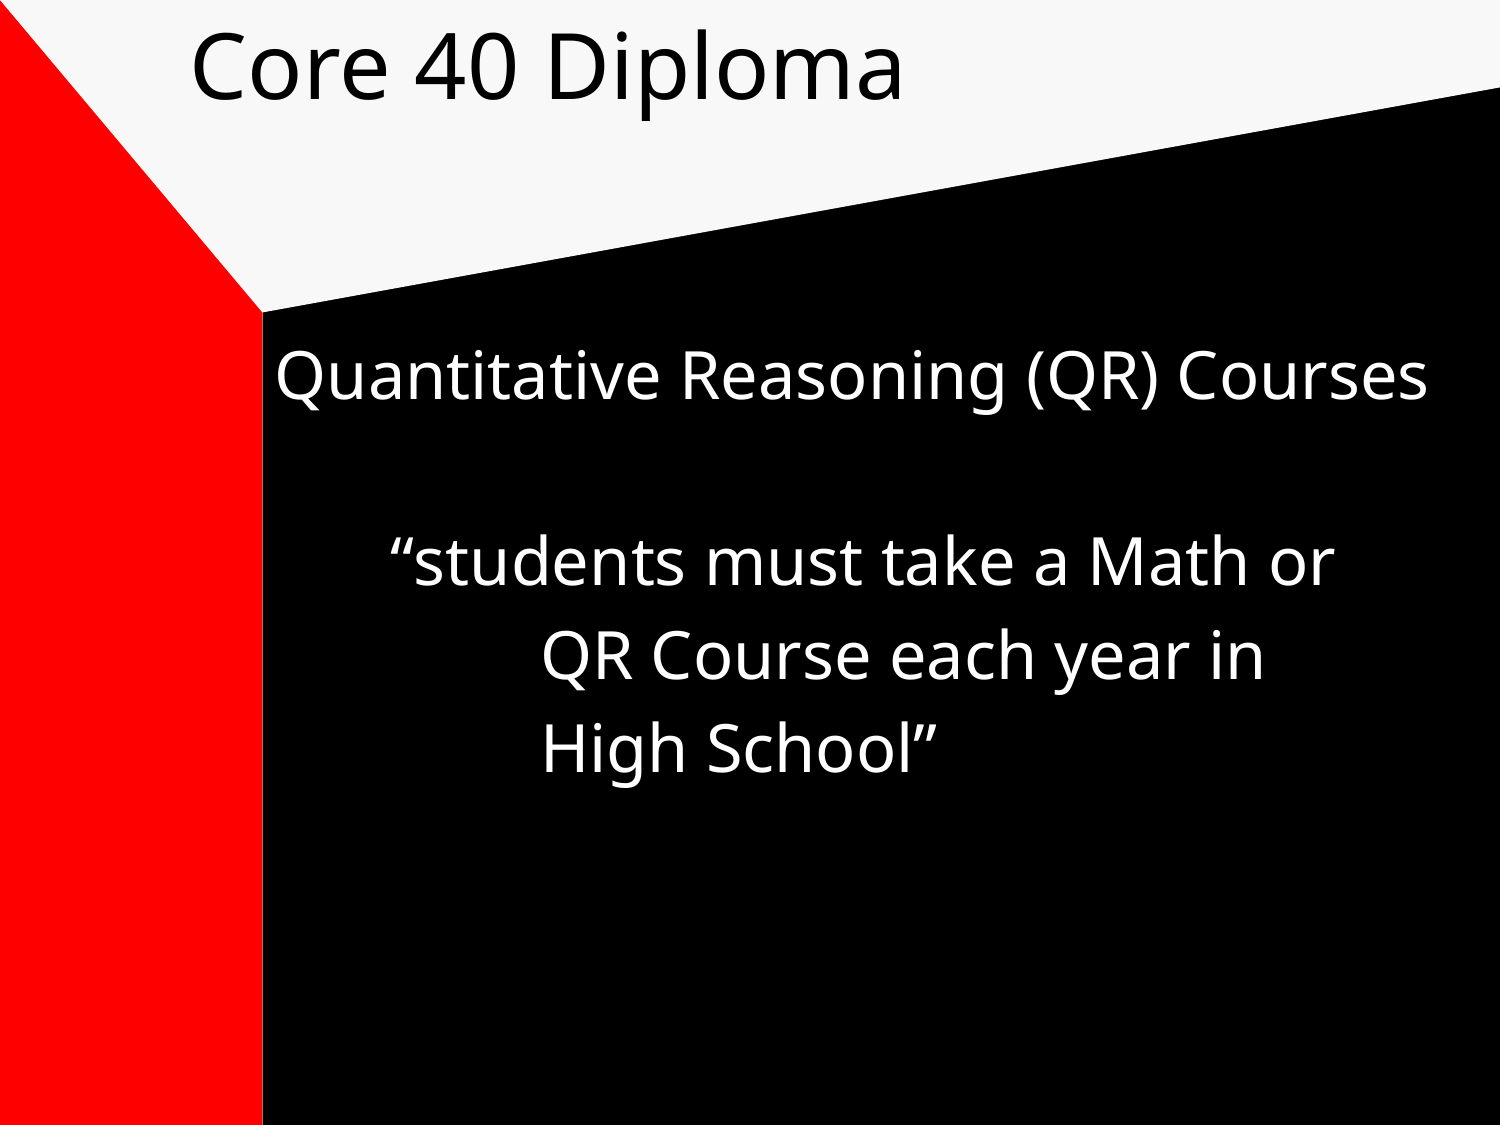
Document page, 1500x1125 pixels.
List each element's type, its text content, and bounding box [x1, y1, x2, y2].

title Core 40 Diploma [174, 0, 1451, 251]
list Quantitative Reasoning (QR) Courses “students must take a Math or QR Course each year in High School” [224, 324, 1500, 1001]
